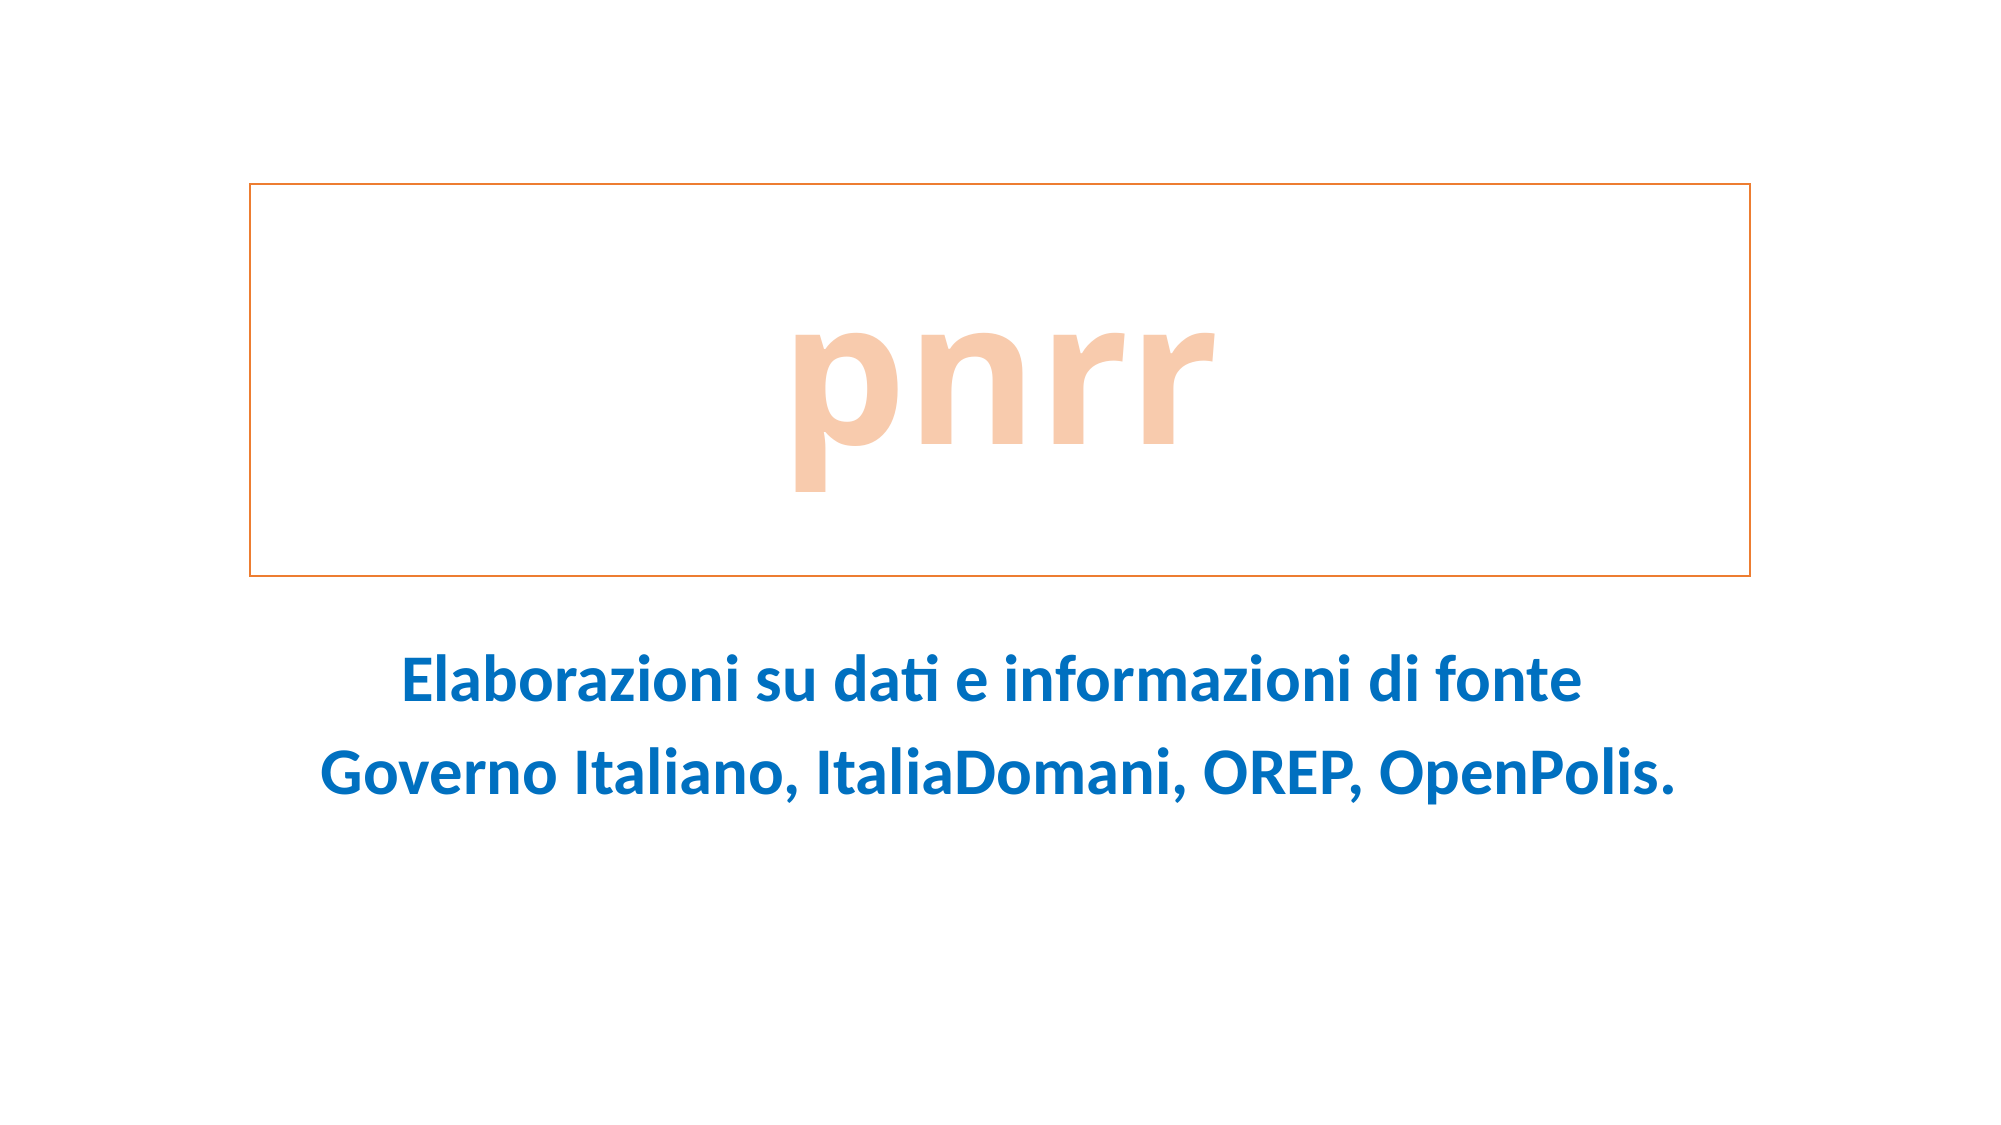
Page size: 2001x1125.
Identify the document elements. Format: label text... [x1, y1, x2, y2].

subtitle Elaborazioni su dati e informazioni di fonte Governo Italiano, ItaliaDomani, OREP, OpenPolis. [249, 590, 1750, 863]
title pnrr [249, 183, 1751, 577]
